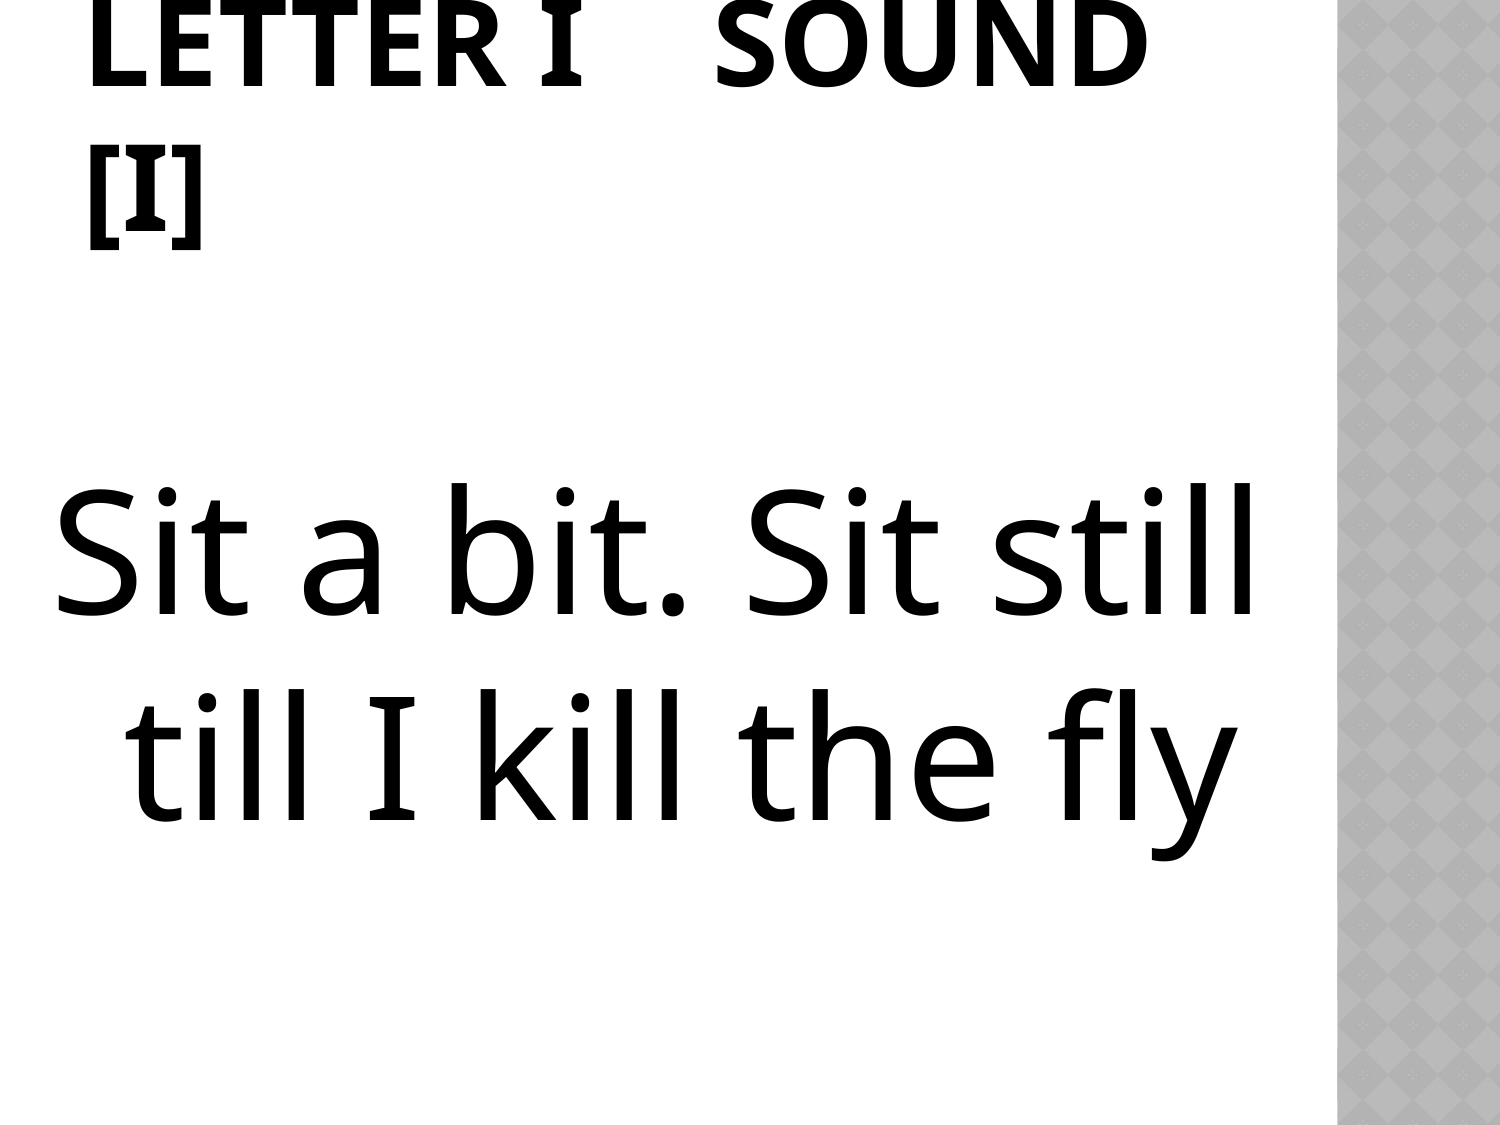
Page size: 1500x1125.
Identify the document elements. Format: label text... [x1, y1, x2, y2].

list Sit a bit. Sit still till I kill the fly [0, 361, 1317, 1041]
title LETTER I sound [i] [75, 52, 1317, 256]
